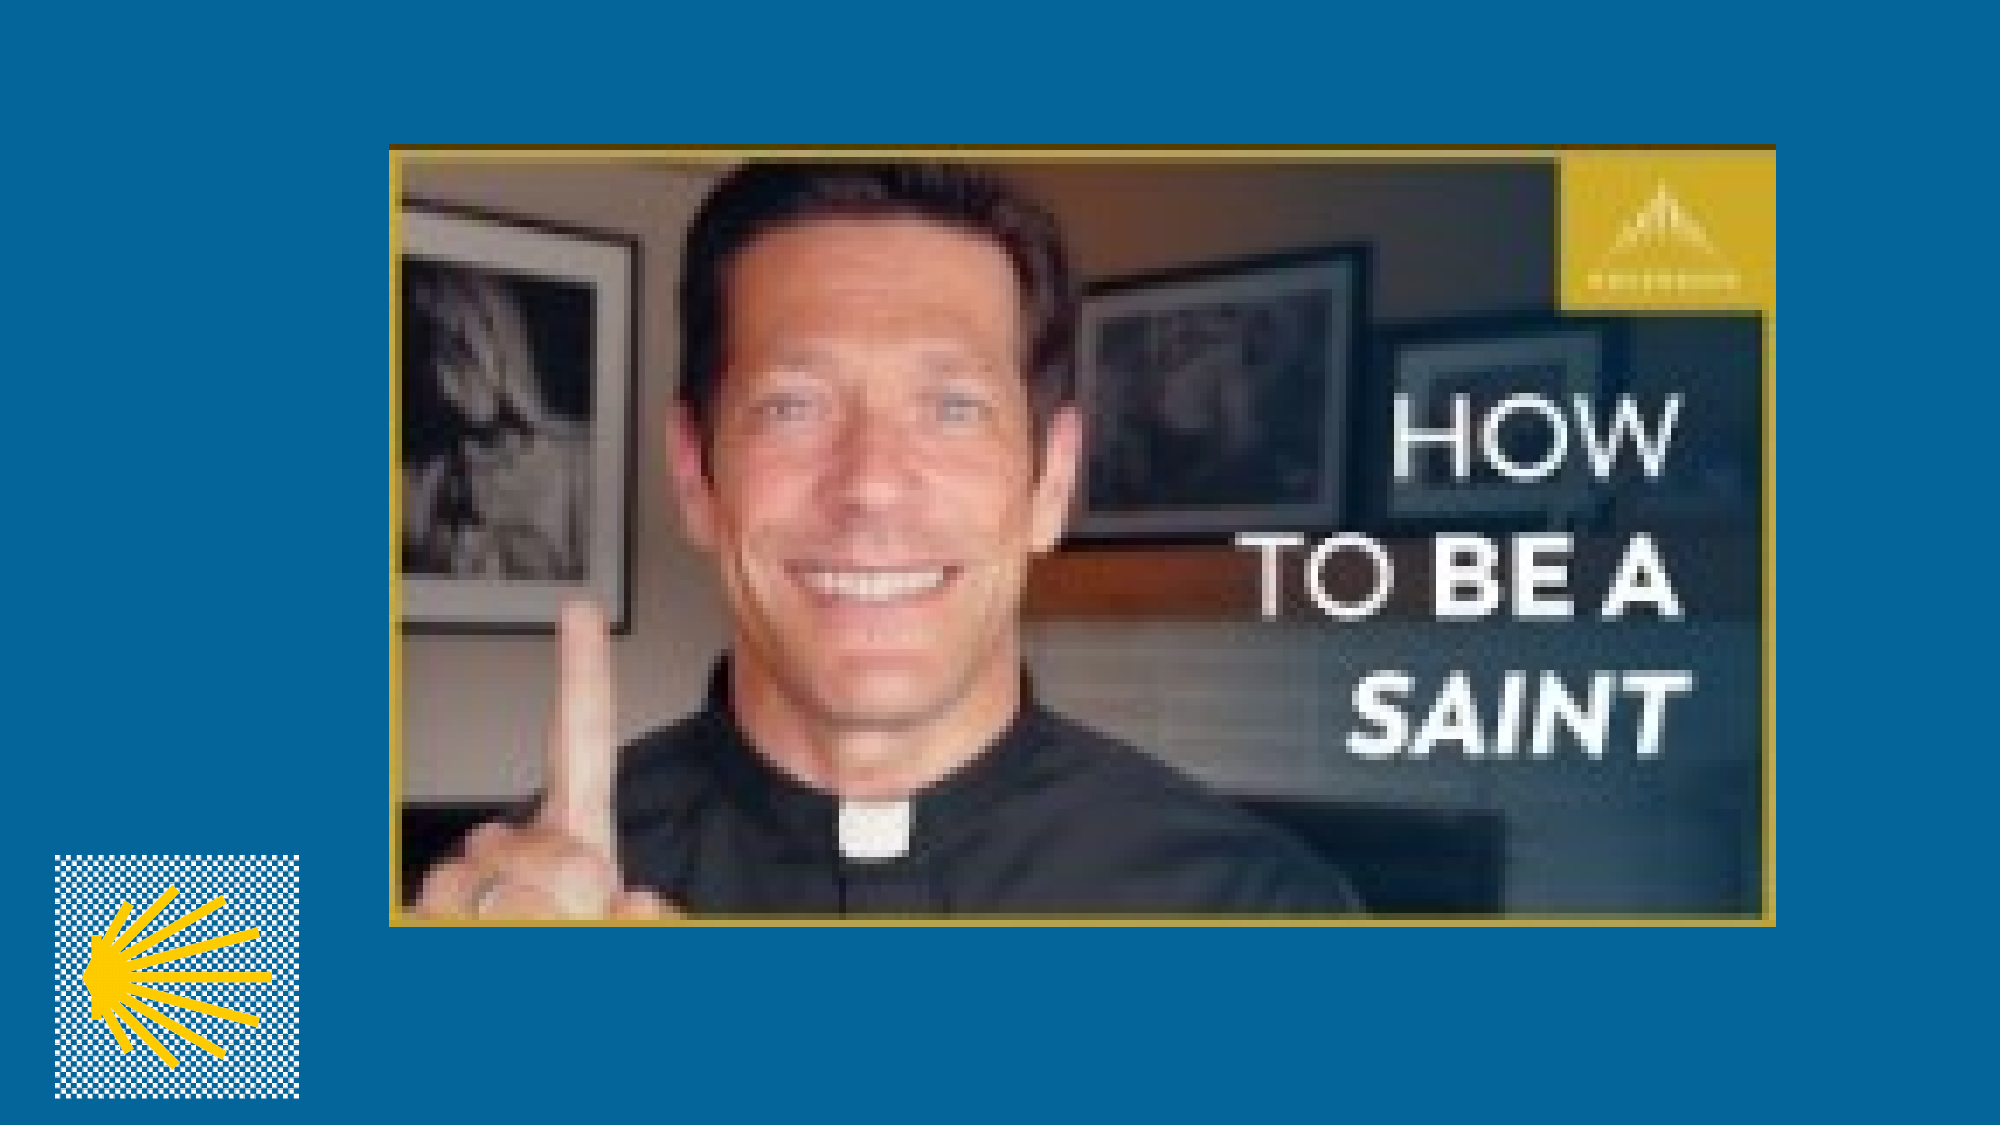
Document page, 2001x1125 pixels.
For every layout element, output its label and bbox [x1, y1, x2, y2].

picture [55, 855, 299, 1099]
text_box [389, 143, 1776, 927]
